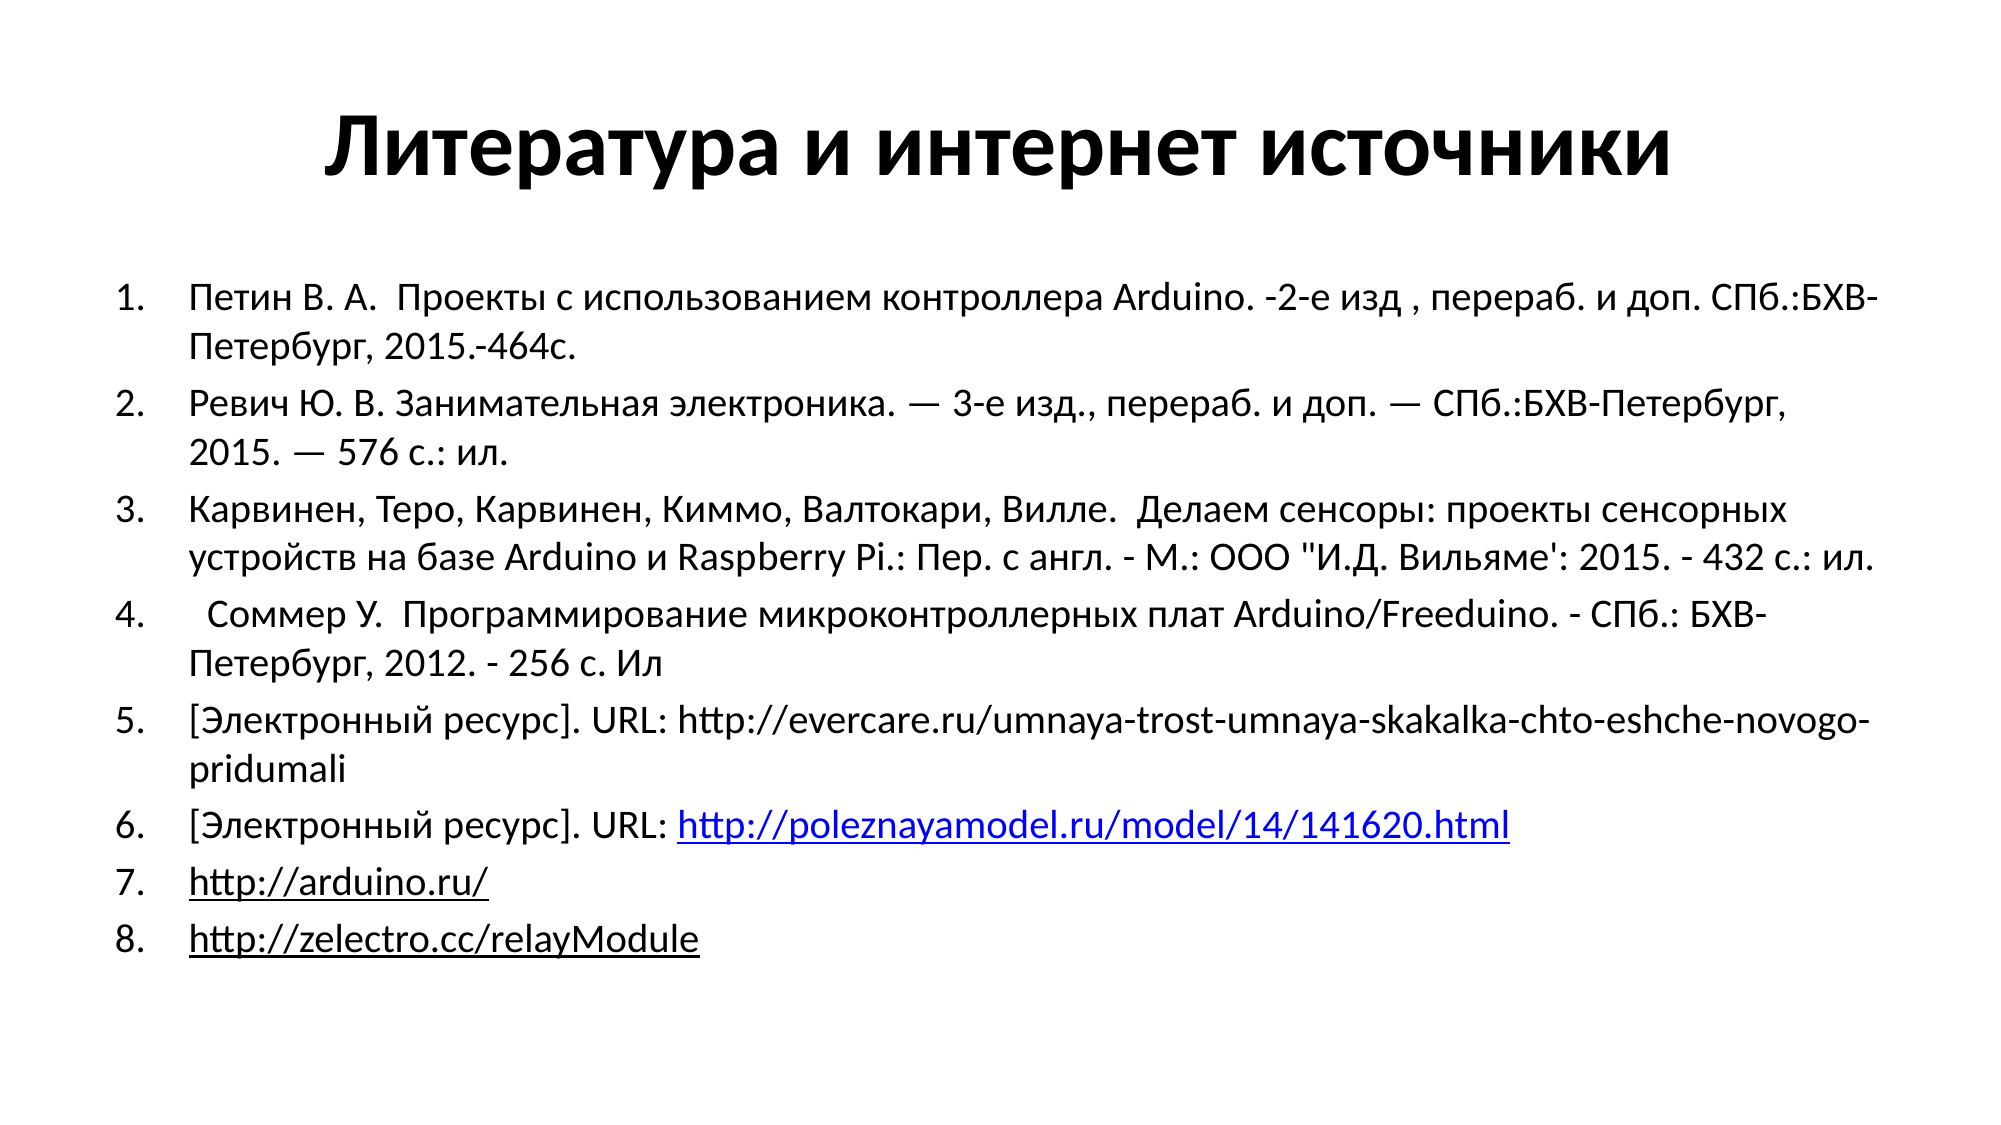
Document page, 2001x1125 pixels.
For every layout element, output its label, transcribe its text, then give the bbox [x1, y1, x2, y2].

title Литература и интернет источники [99, 45, 1900, 233]
list Петин В. А. Проекты с использованием контроллера Arduino. -2-е изд , перераб. и доп. СПб.:БХВ-Петербург, 2015.-464с. Ревич Ю. В. Занимательная электроника. — 3-е изд., перераб. и доп. — СПб.:БХВ-Петербург, 2015. — 576 с.: ил. Карвинен, Теро, Карвинен, Киммо, Валтокари, Вилле. Делаем сенсоры: проекты сенсорных устройств на базе Arduino и Raspberry Pi.: Пер. с англ. - М.: ООО "И.Д. Вильяме': 2015. - 432 с.: ил. Соммер У. Программирование микроконтроллерных плат Arduino/Freeduino. - СПб.: БХВ-Петербург, 2012. - 256 с. Ил [Электронный ресурс]. URL: http://evercare.ru/umnaya-trost-umnaya-skakalka-chto-eshche-novogo-pridumali [Электронный ресурс]. URL: http://poleznayamodel.ru/model/14/141620.html http://arduino.ru/ http://zelectro.cc/relayModule [99, 262, 1900, 1005]
